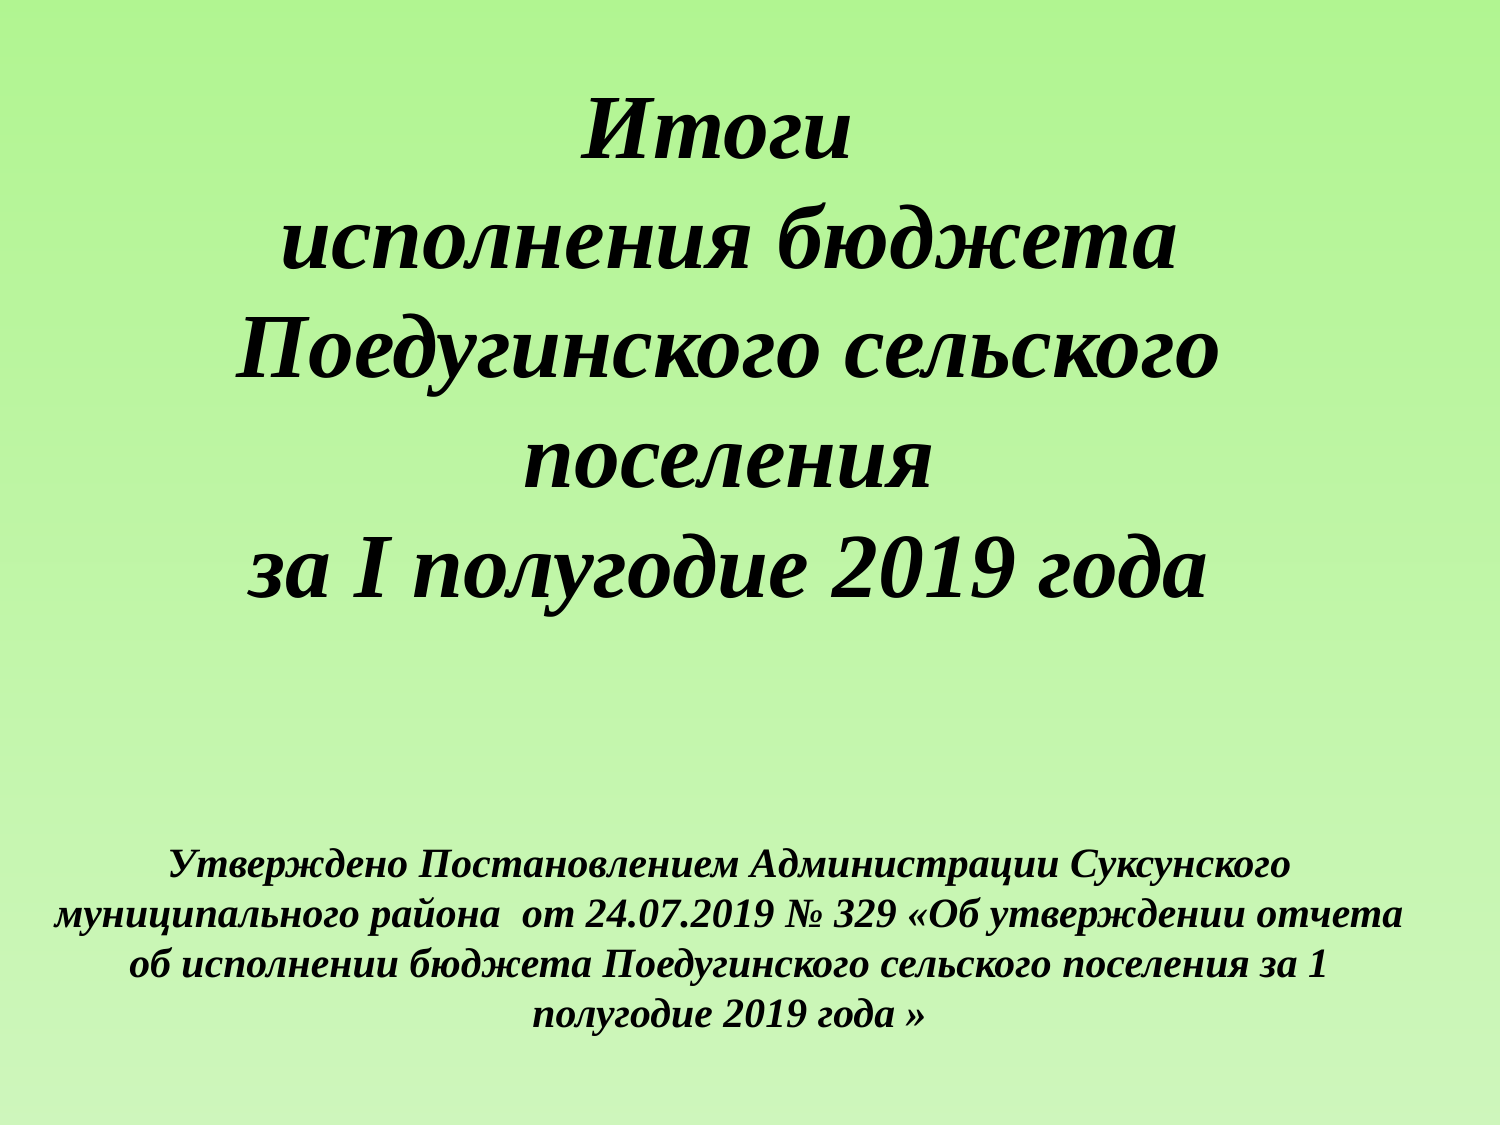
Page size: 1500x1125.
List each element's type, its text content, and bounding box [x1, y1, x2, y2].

title Итоги исполнения бюджета Поедугинского сельского поселения за I полугодие 2019 года Утверждено Постановлением Администрации Суксунского муниципального района от 24.07.2019 № 329 «Об утверждении отчета об исполнении бюджета Поедугинского сельского поселения за 1 полугодие 2019 года » [29, 54, 1430, 1079]
